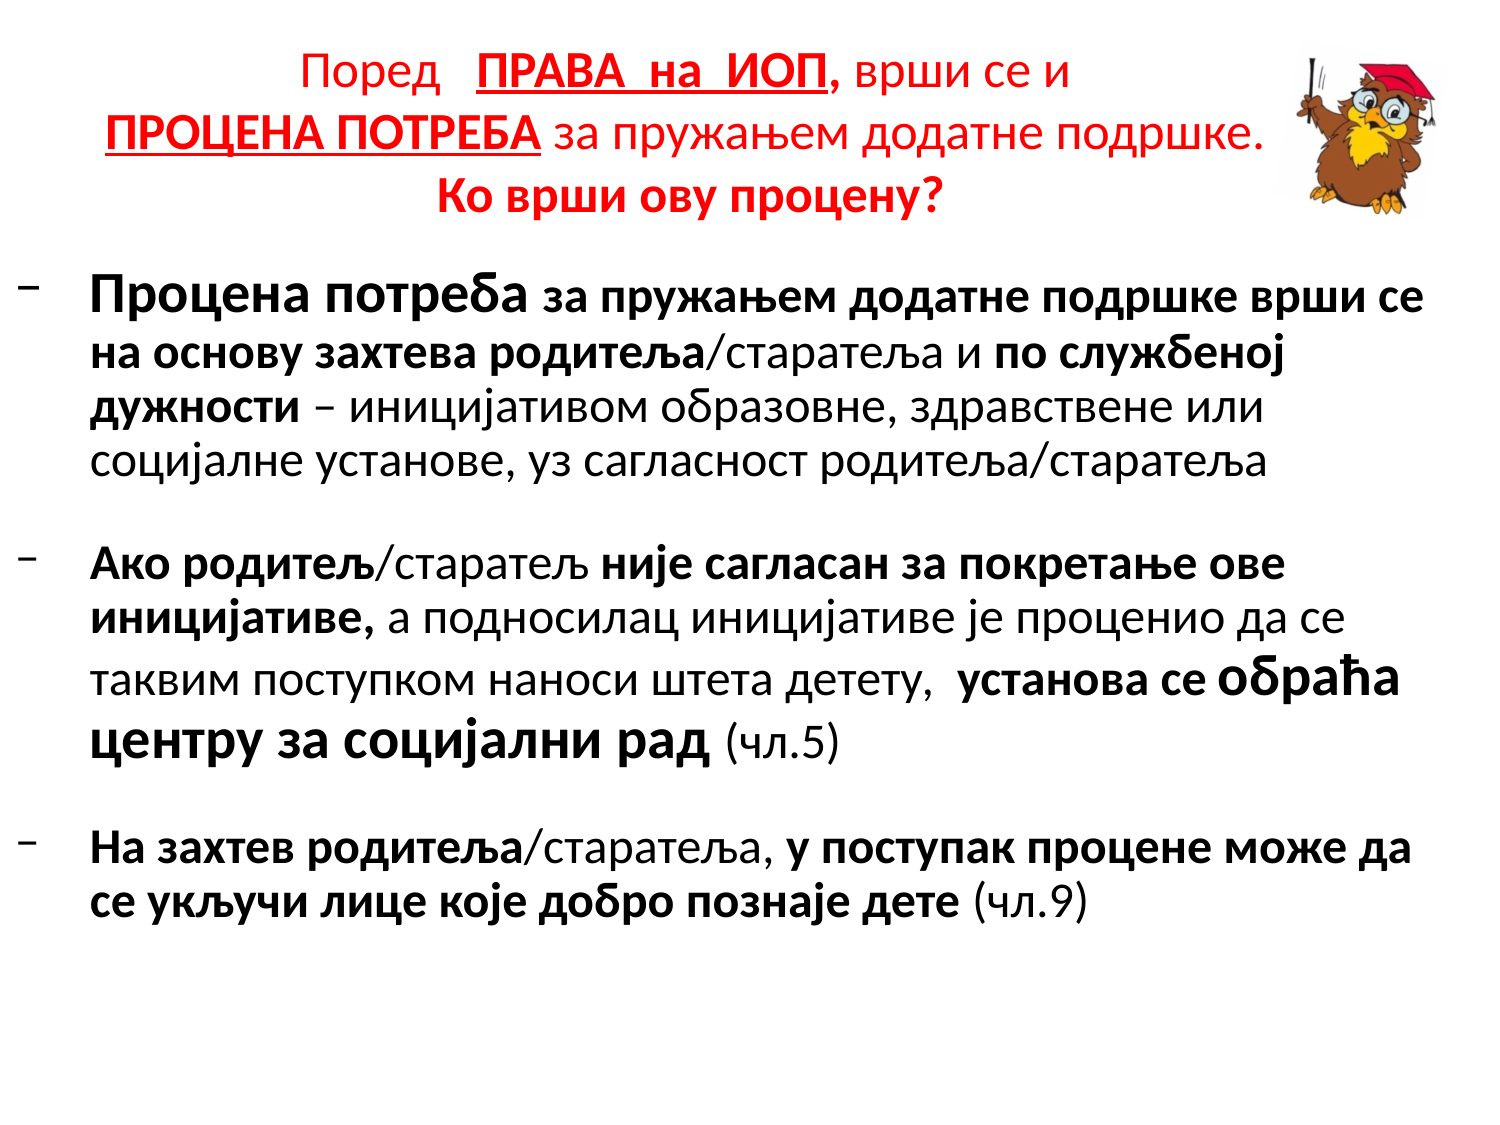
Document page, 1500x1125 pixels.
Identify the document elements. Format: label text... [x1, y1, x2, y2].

text_box Процена потреба за пружањем додатне подршке врши се на основу захтева родитеља/старатеља и по службеној дужности – иницијативом образовне, здравствене или социјалне установе, уз сагласност родитеља/старатеља Ако родитељ/старатељ није сагласан за покретање ове иницијативе, а подносилац иницијативе је проценио да се таквим поступком наноси штета детету, установа се обраћа центру за социјални рад (чл.5) На захтев родитеља/старатеља, у поступак процене може да се укључи лице које добро познаје дете (чл.9) [0, 254, 1464, 997]
picture [1285, 44, 1449, 221]
text_box Поред ПРАВА на ИОП, врши се и ПРОЦЕНА ПОТРЕБА за пружањем додатне подршке. Ко врши ову процену? [57, 27, 1325, 230]
